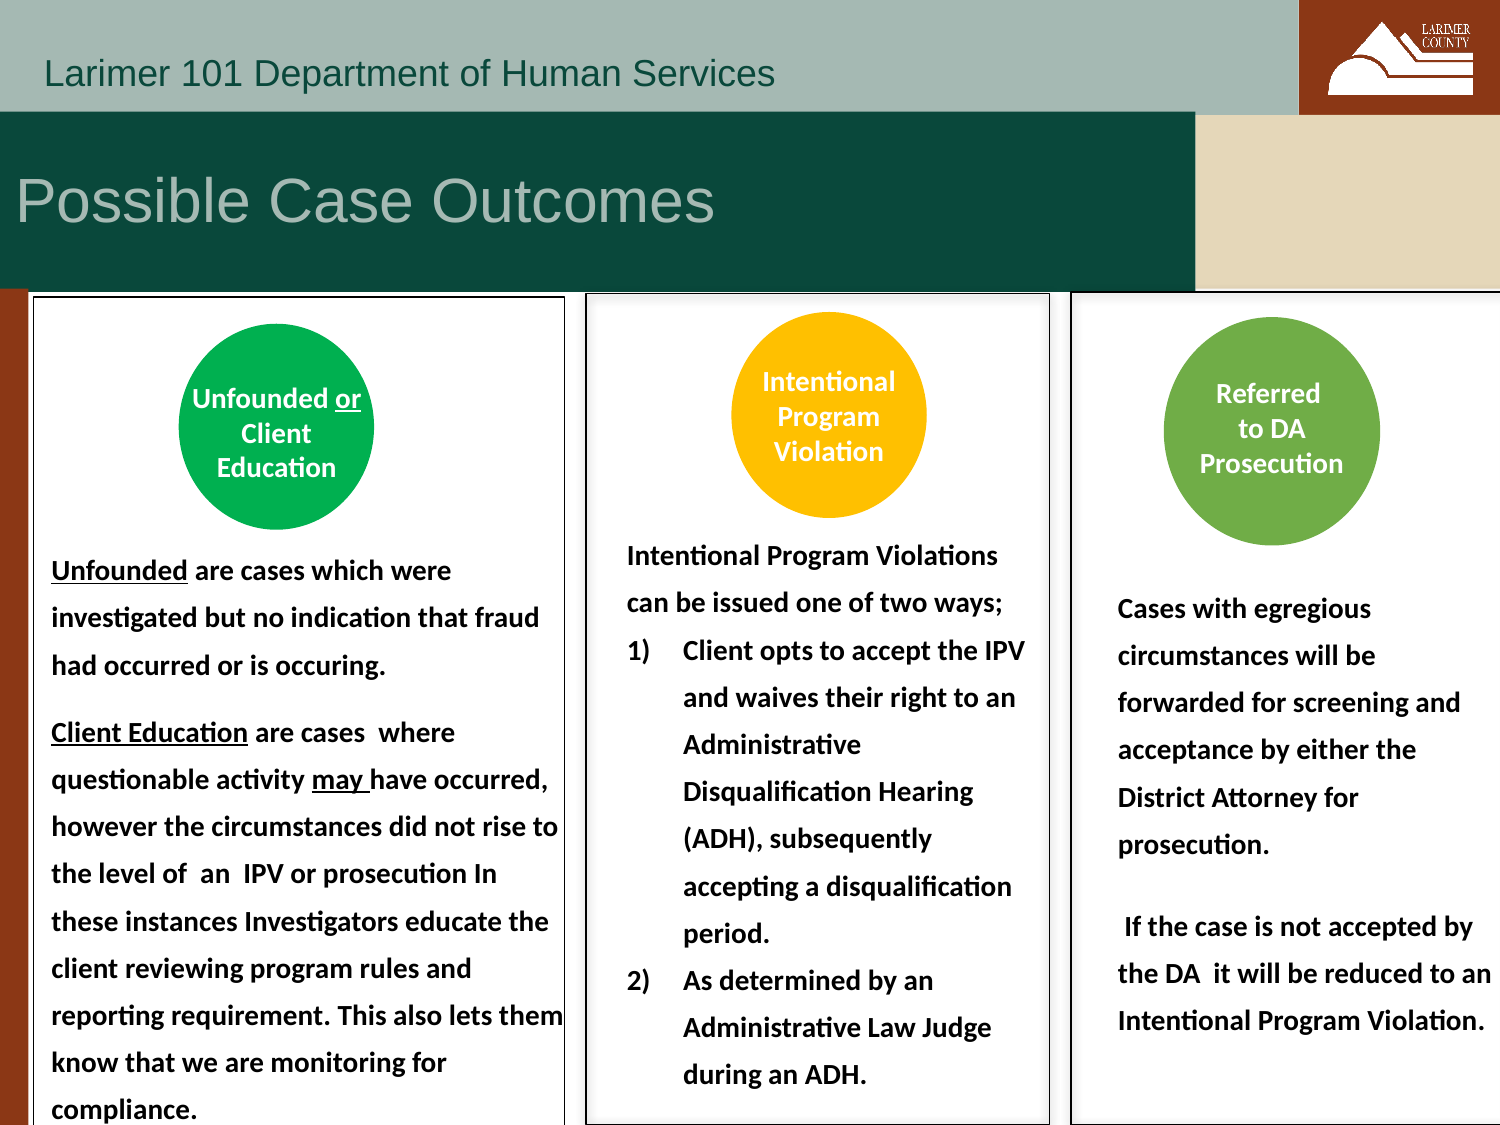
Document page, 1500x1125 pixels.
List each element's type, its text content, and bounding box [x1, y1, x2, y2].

text_box [33, 296, 565, 1125]
text_box [0, 288, 29, 1125]
text_box Larimer 101 Department of Human Services [28, 41, 1214, 103]
text_box [0, 0, 1299, 115]
picture [1328, 21, 1473, 96]
text_box [1071, 292, 1500, 1125]
text_box Possible Case Outcomes [0, 111, 1196, 292]
text_box [586, 293, 1050, 1125]
text_box [1196, 114, 1500, 287]
text_box [1299, 0, 1500, 114]
